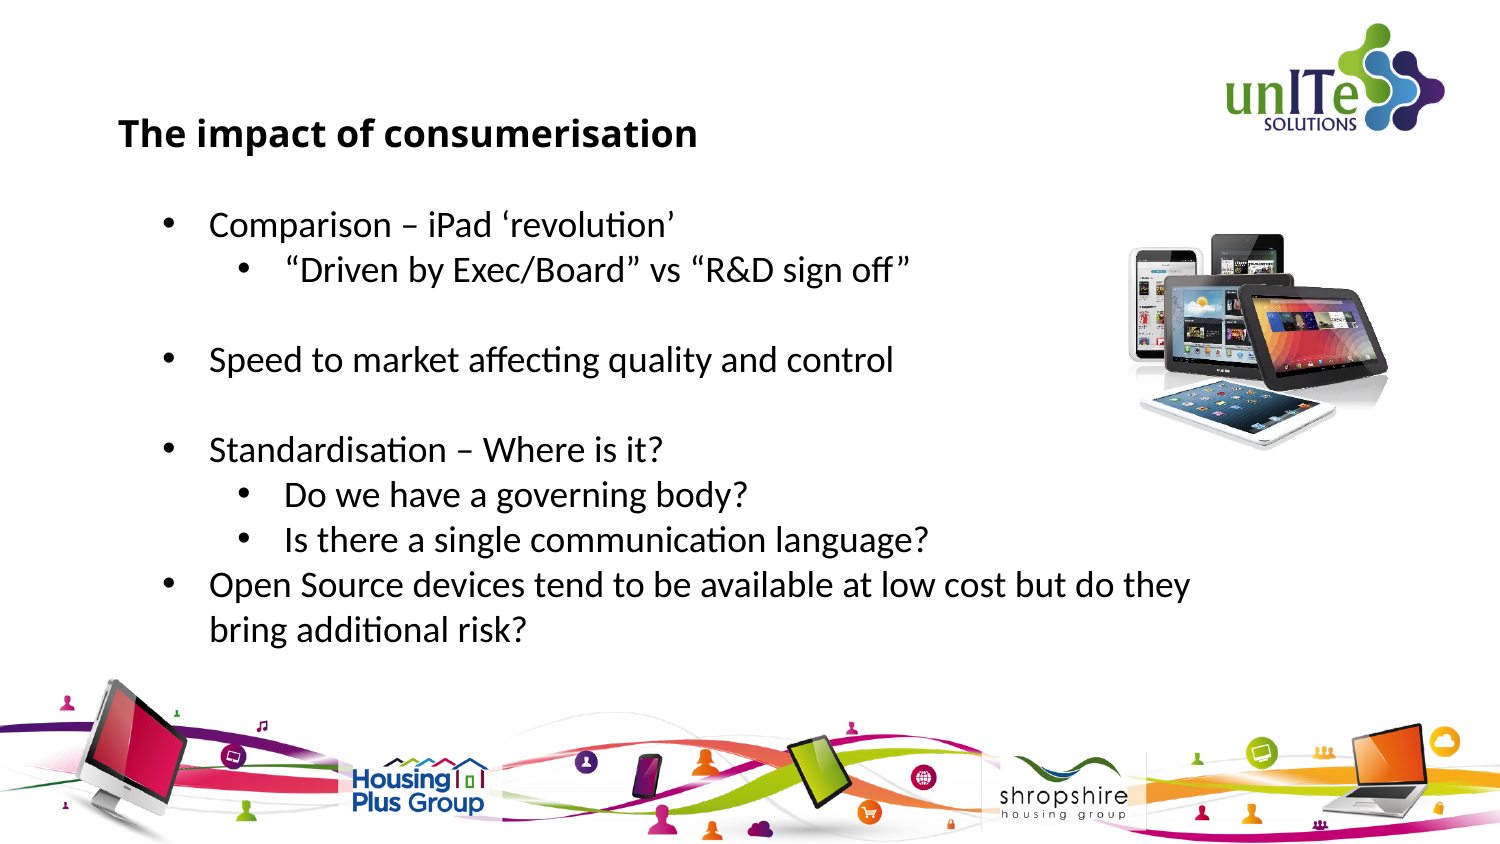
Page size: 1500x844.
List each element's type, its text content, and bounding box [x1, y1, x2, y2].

text_box Comparison – iPad ‘revolution’ “Driven by Exec/Board” vs “R&D sign off” Speed to market affecting quality and control Standardisation – Where is it? Do we have a governing body? Is there a single communication language? Open Source devices tend to be available at low cost but do they bring additional risk? [147, 102, 1258, 658]
picture [0, 669, 1500, 844]
picture [1198, 8, 1473, 146]
picture [1115, 220, 1399, 458]
text_box The impact of consumerisation [103, 103, 715, 163]
